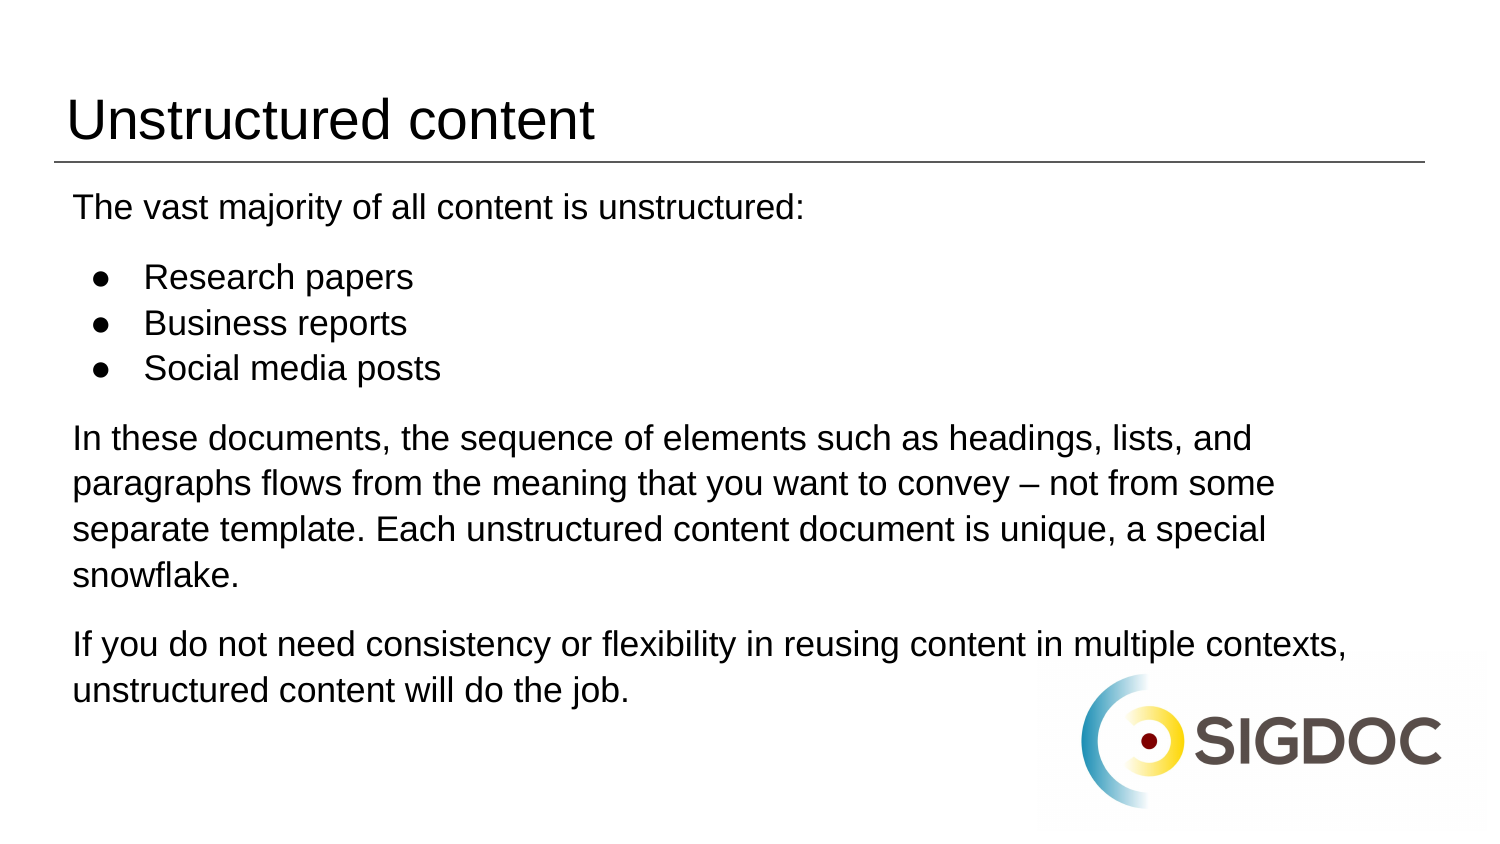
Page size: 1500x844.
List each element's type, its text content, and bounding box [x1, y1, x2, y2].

title Unstructured content [51, 72, 1449, 167]
picture [1037, 651, 1487, 832]
list The vast majority of all content is unstructured: Research papers Business reports Social media posts In these documents, the sequence of elements such as headings, lists, and paragraphs flows from the meaning that you want to convey – not from some separate template. Each unstructured content document is unique, a special snowflake. If you do not need consistency or flexibility in reusing content in multiple contexts, unstructured content will do the job. [57, 166, 1437, 728]
